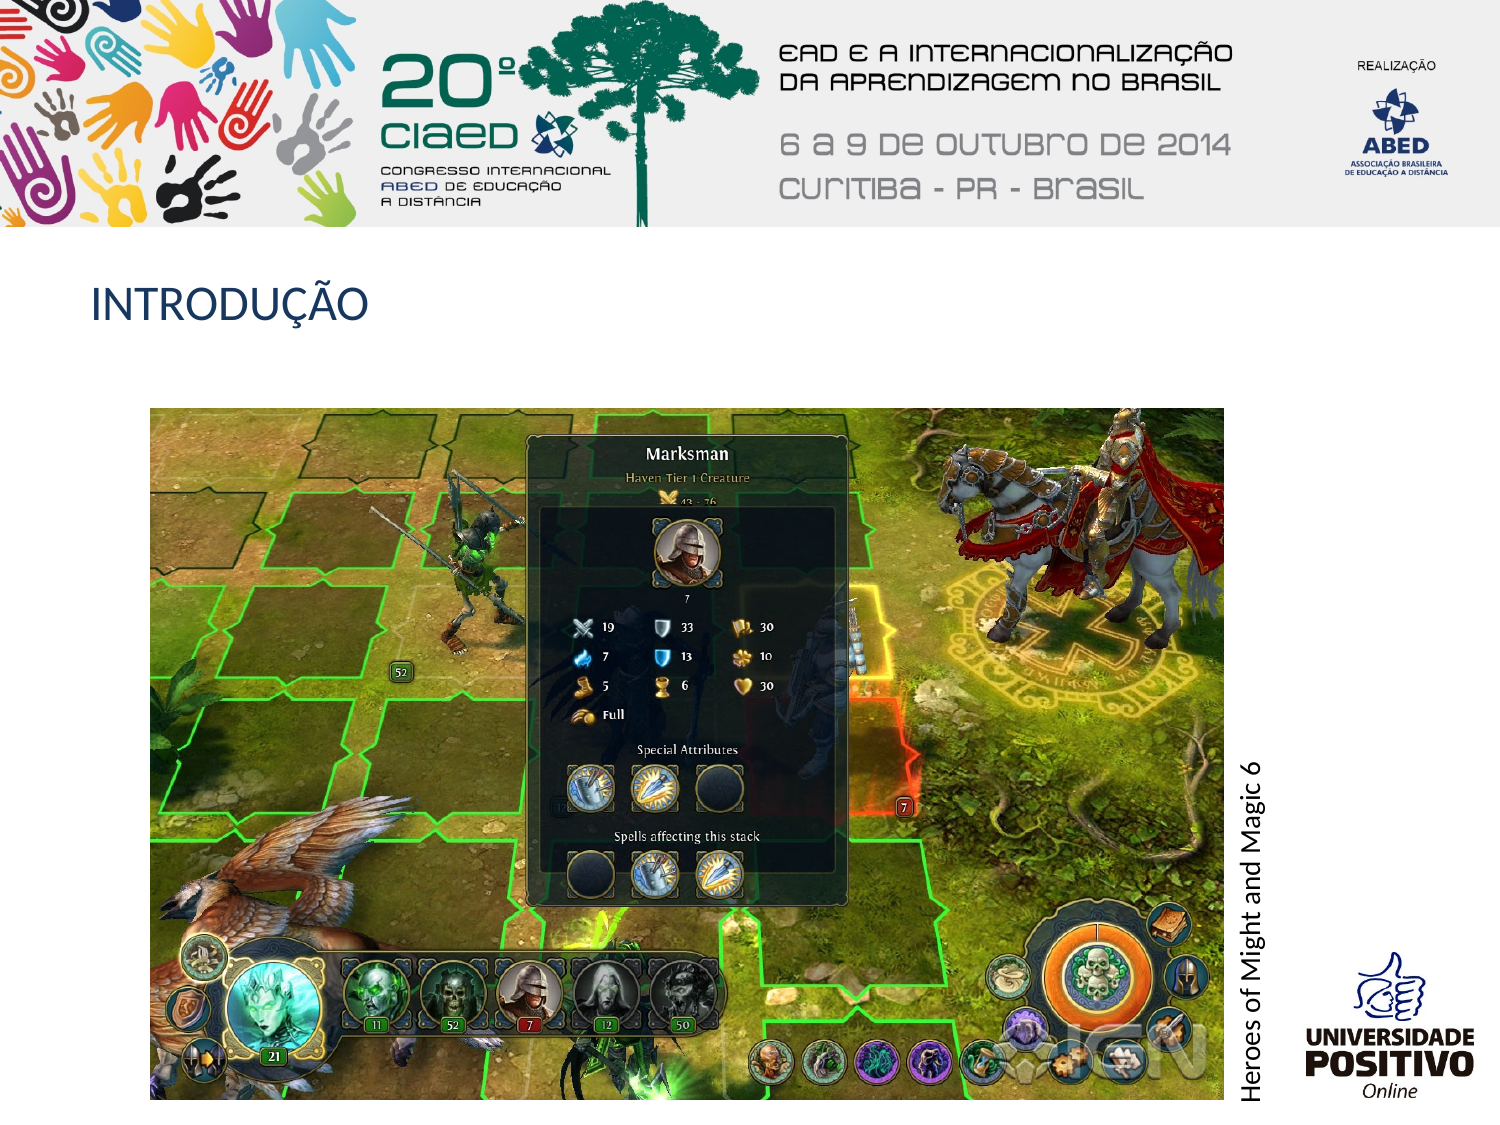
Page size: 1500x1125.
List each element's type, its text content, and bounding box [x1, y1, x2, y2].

text_box Heroes of Might and Magic 6 [1223, 746, 1274, 1119]
picture [150, 408, 1224, 1101]
picture [0, 0, 1500, 228]
list INTRODUÇÃO [75, 262, 1425, 1005]
picture [1306, 951, 1474, 1101]
